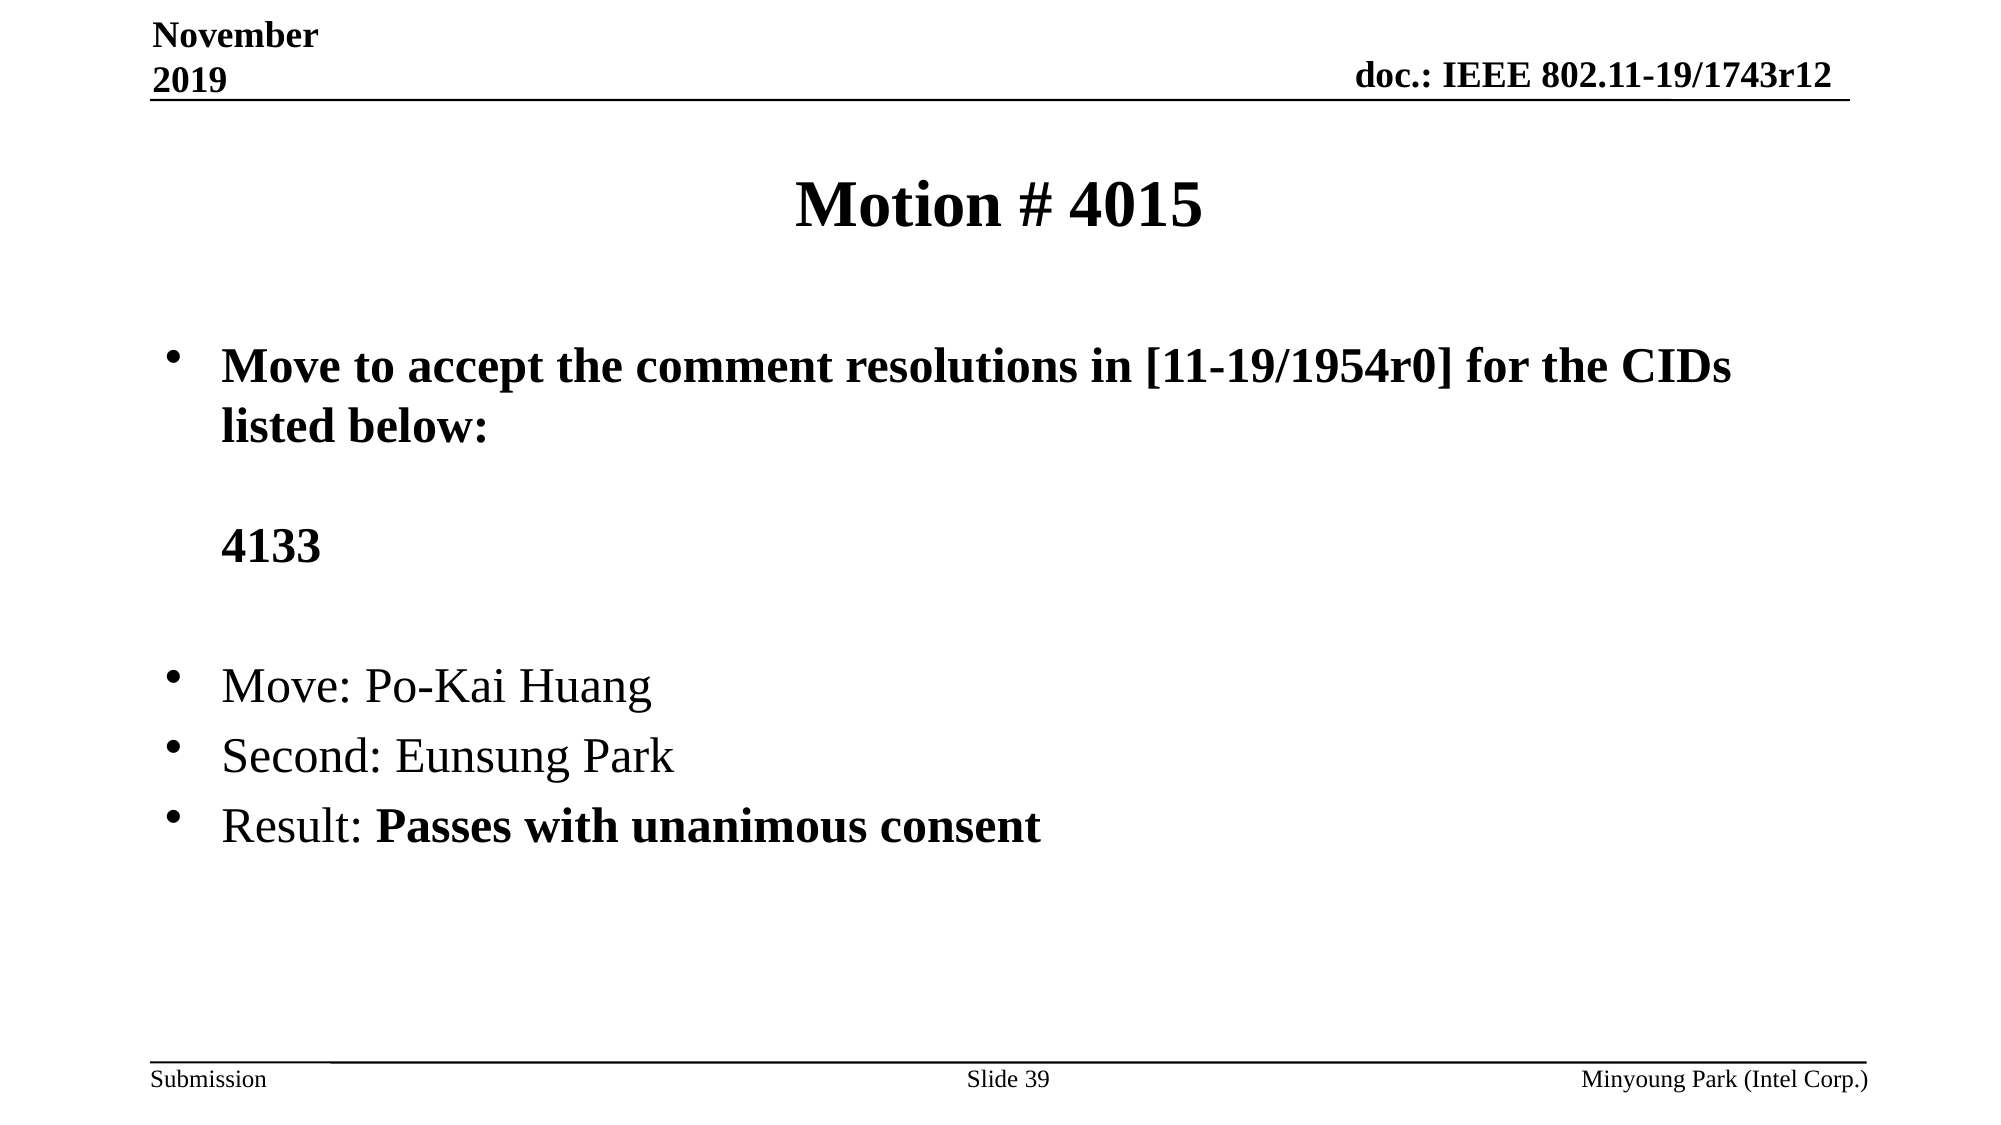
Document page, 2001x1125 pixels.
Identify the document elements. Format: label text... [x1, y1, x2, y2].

title Motion # 4015 [150, 112, 1850, 288]
list Move to accept the comment resolutions in [11-19/1954r0] for the CIDs listed below: 4133 Move: Po-Kai Huang Second: Eunsung Park Result: Passes with unanimous consent [150, 324, 1850, 1000]
footer Minyoung Park (Intel Corp.) [1266, 1061, 1869, 1093]
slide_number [152, 54, 347, 101]
slide_number Slide 39 [964, 1061, 1053, 1093]
